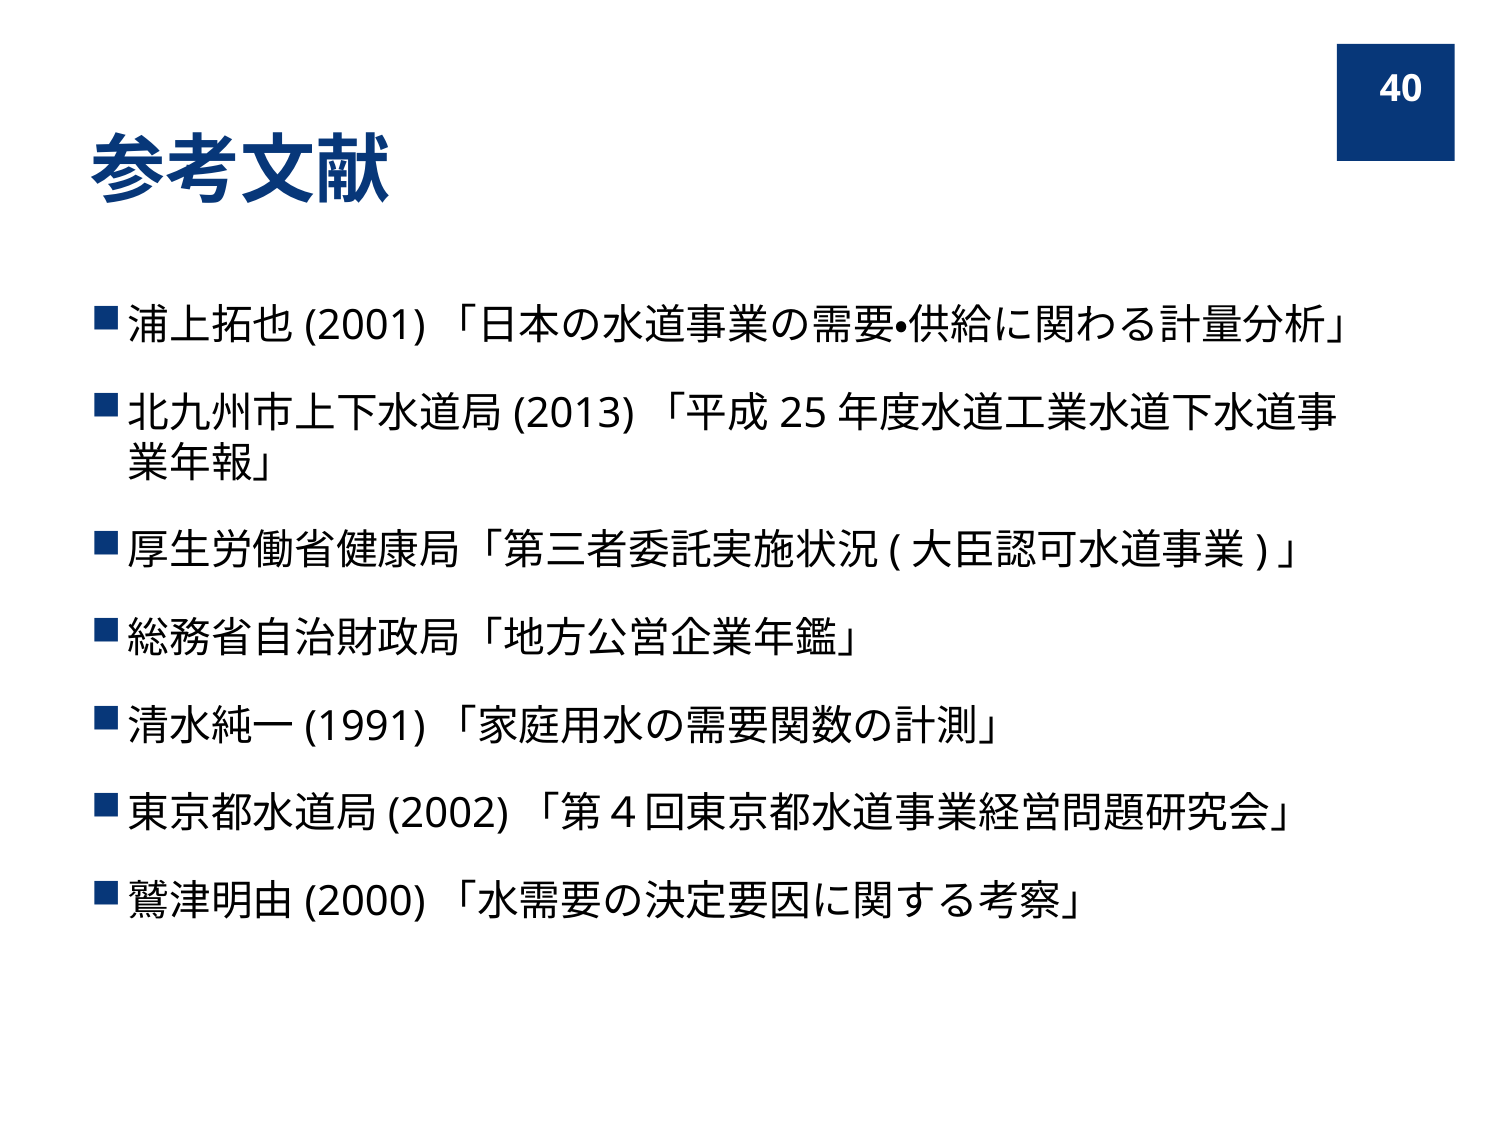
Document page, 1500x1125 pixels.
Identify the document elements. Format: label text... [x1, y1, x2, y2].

slide_number 40 [1328, 59, 1438, 120]
title 参考文献 [75, 125, 1294, 219]
list 浦上拓也(2001)「日本の水道事業の需要・供給に関わる計量分析」 北九州市上下水道局(2013)「平成25年度水道工業水道下水道事業年報」 厚生労働省健康局「第三者委託実施状況(大臣認可水道事業)」 総務省自治財政局「地方公営企業年鑑」 清水純一(1991)「家庭用水の需要関数の計測」 東京都水道局(2002)「第４回東京都水道事業経営問題研究会」 鷲津明由(2000)「水需要の決定要因に関する考察」 [75, 290, 1388, 1005]
